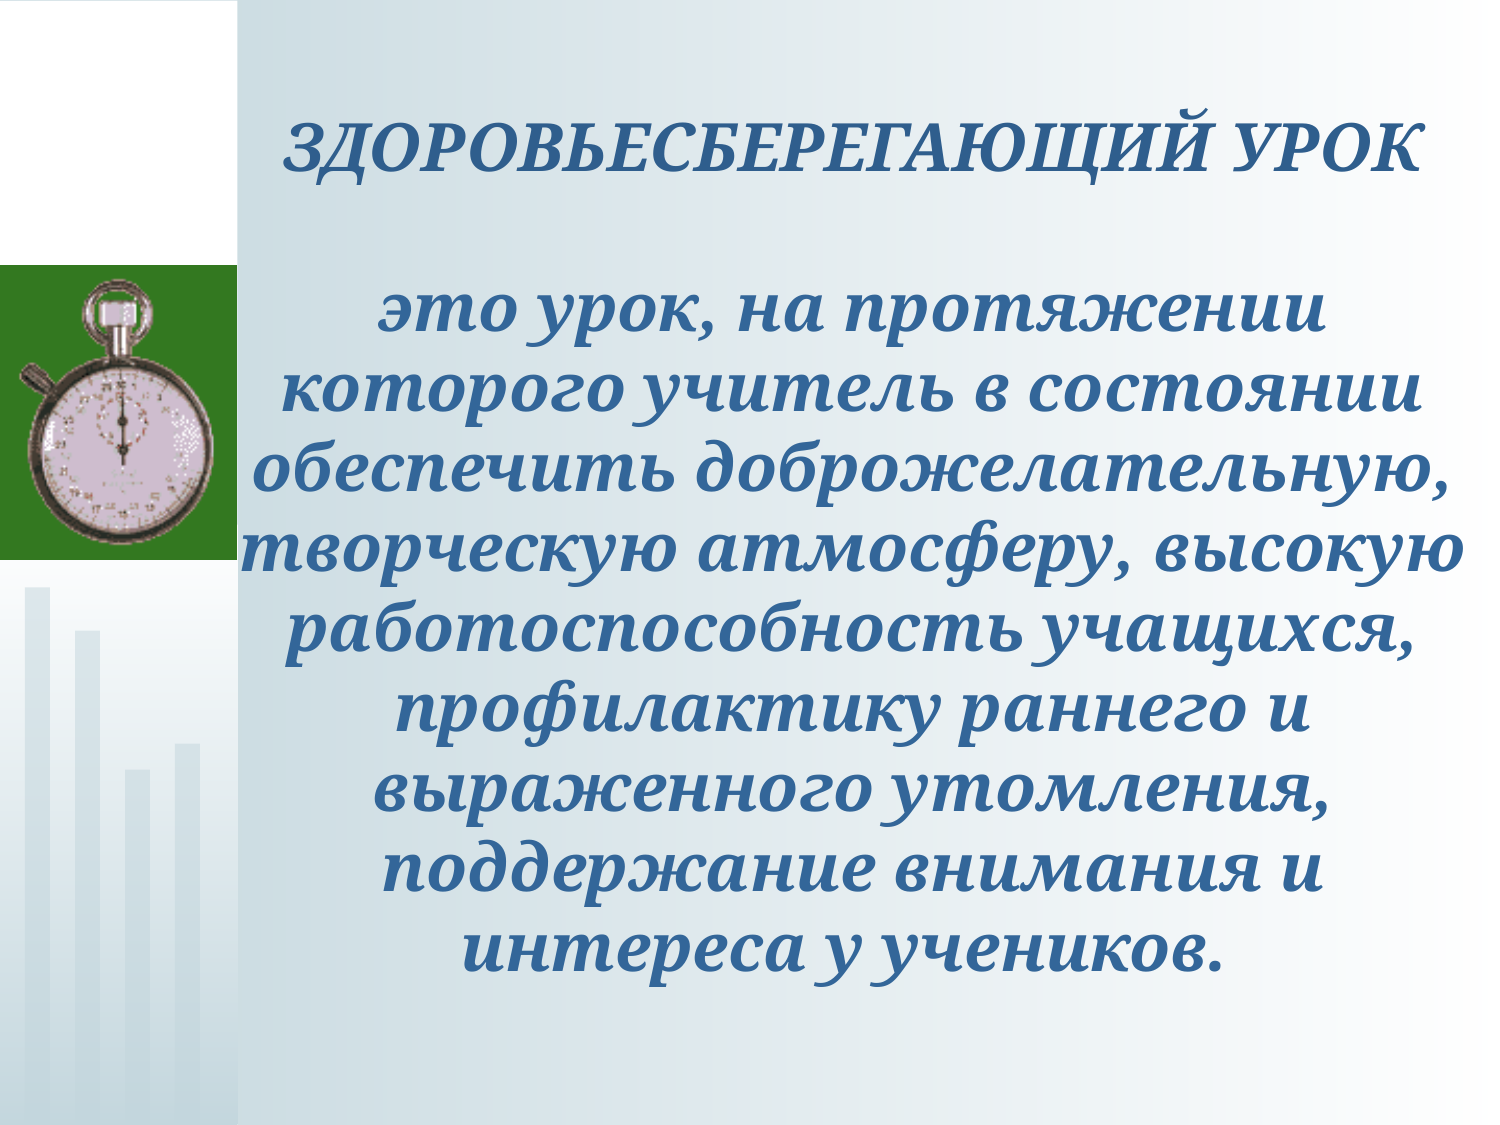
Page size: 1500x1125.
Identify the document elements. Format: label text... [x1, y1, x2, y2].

picture [0, 265, 206, 560]
title ЗДОРОВЬЕСБЕРЕГАЮЩИЙ УРОК это урок, на протяжении которого учитель в состоянии обеспечить доброжелательную, творческую атмосферу, высокую работоспособность учащихся, профилактику раннего и выраженного утомления, поддержание внимания и интереса у учеников. [206, 30, 1500, 1059]
